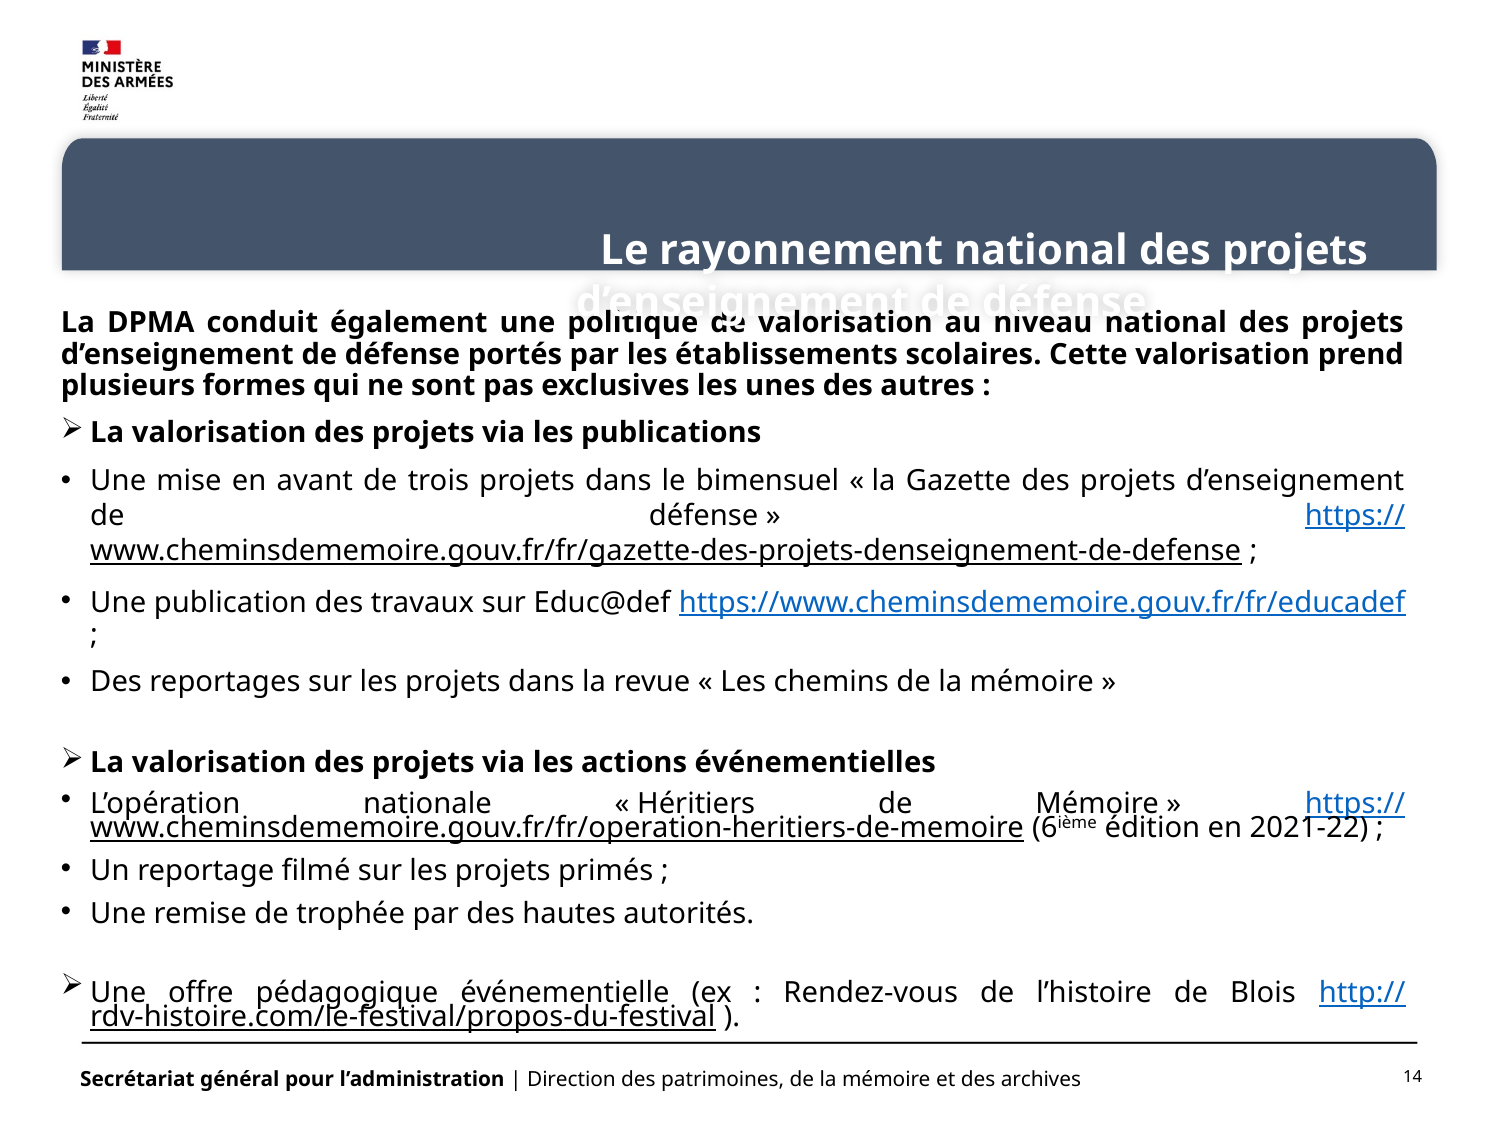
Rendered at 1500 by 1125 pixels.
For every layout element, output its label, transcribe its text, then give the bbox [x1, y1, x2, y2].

list La DPMA conduit également une politique de valorisation au niveau national des projets d’enseignement de défense portés par les établissements scolaires. Cette valorisation prend plusieurs formes qui ne sont pas exclusives les unes des autres : La valorisation des projets via les publications Une mise en avant de trois projets dans le bimensuel « la Gazette des projets d’enseignement de défense » https://www.cheminsdememoire.gouv.fr/fr/gazette-des-projets-denseignement-de-defense ; Une publication des travaux sur Educ@def https://www.cheminsdememoire.gouv.fr/fr/educadef ; Des reportages sur les projets dans la revue « Les chemins de la mémoire » La valorisation des projets via les actions événementielles L’opération nationale « Héritiers de Mémoire » https://www.cheminsdememoire.gouv.fr/fr/operation-heritiers-de-memoire (6ième édition en 2021-22) ; Un reportage filmé sur les projets primés ; Une remise de trophée par des hautes autorités. Une offre pédagogique événementielle (ex : Rendez-vous de l’histoire de Blois http://rdv-histoire.com/le-festival/propos-du-festival ). [45, 299, 1421, 1068]
text_box Le rayonnement national des projets d’enseignement de défense [61, 138, 1437, 271]
picture [0, 0, 1499, 1125]
